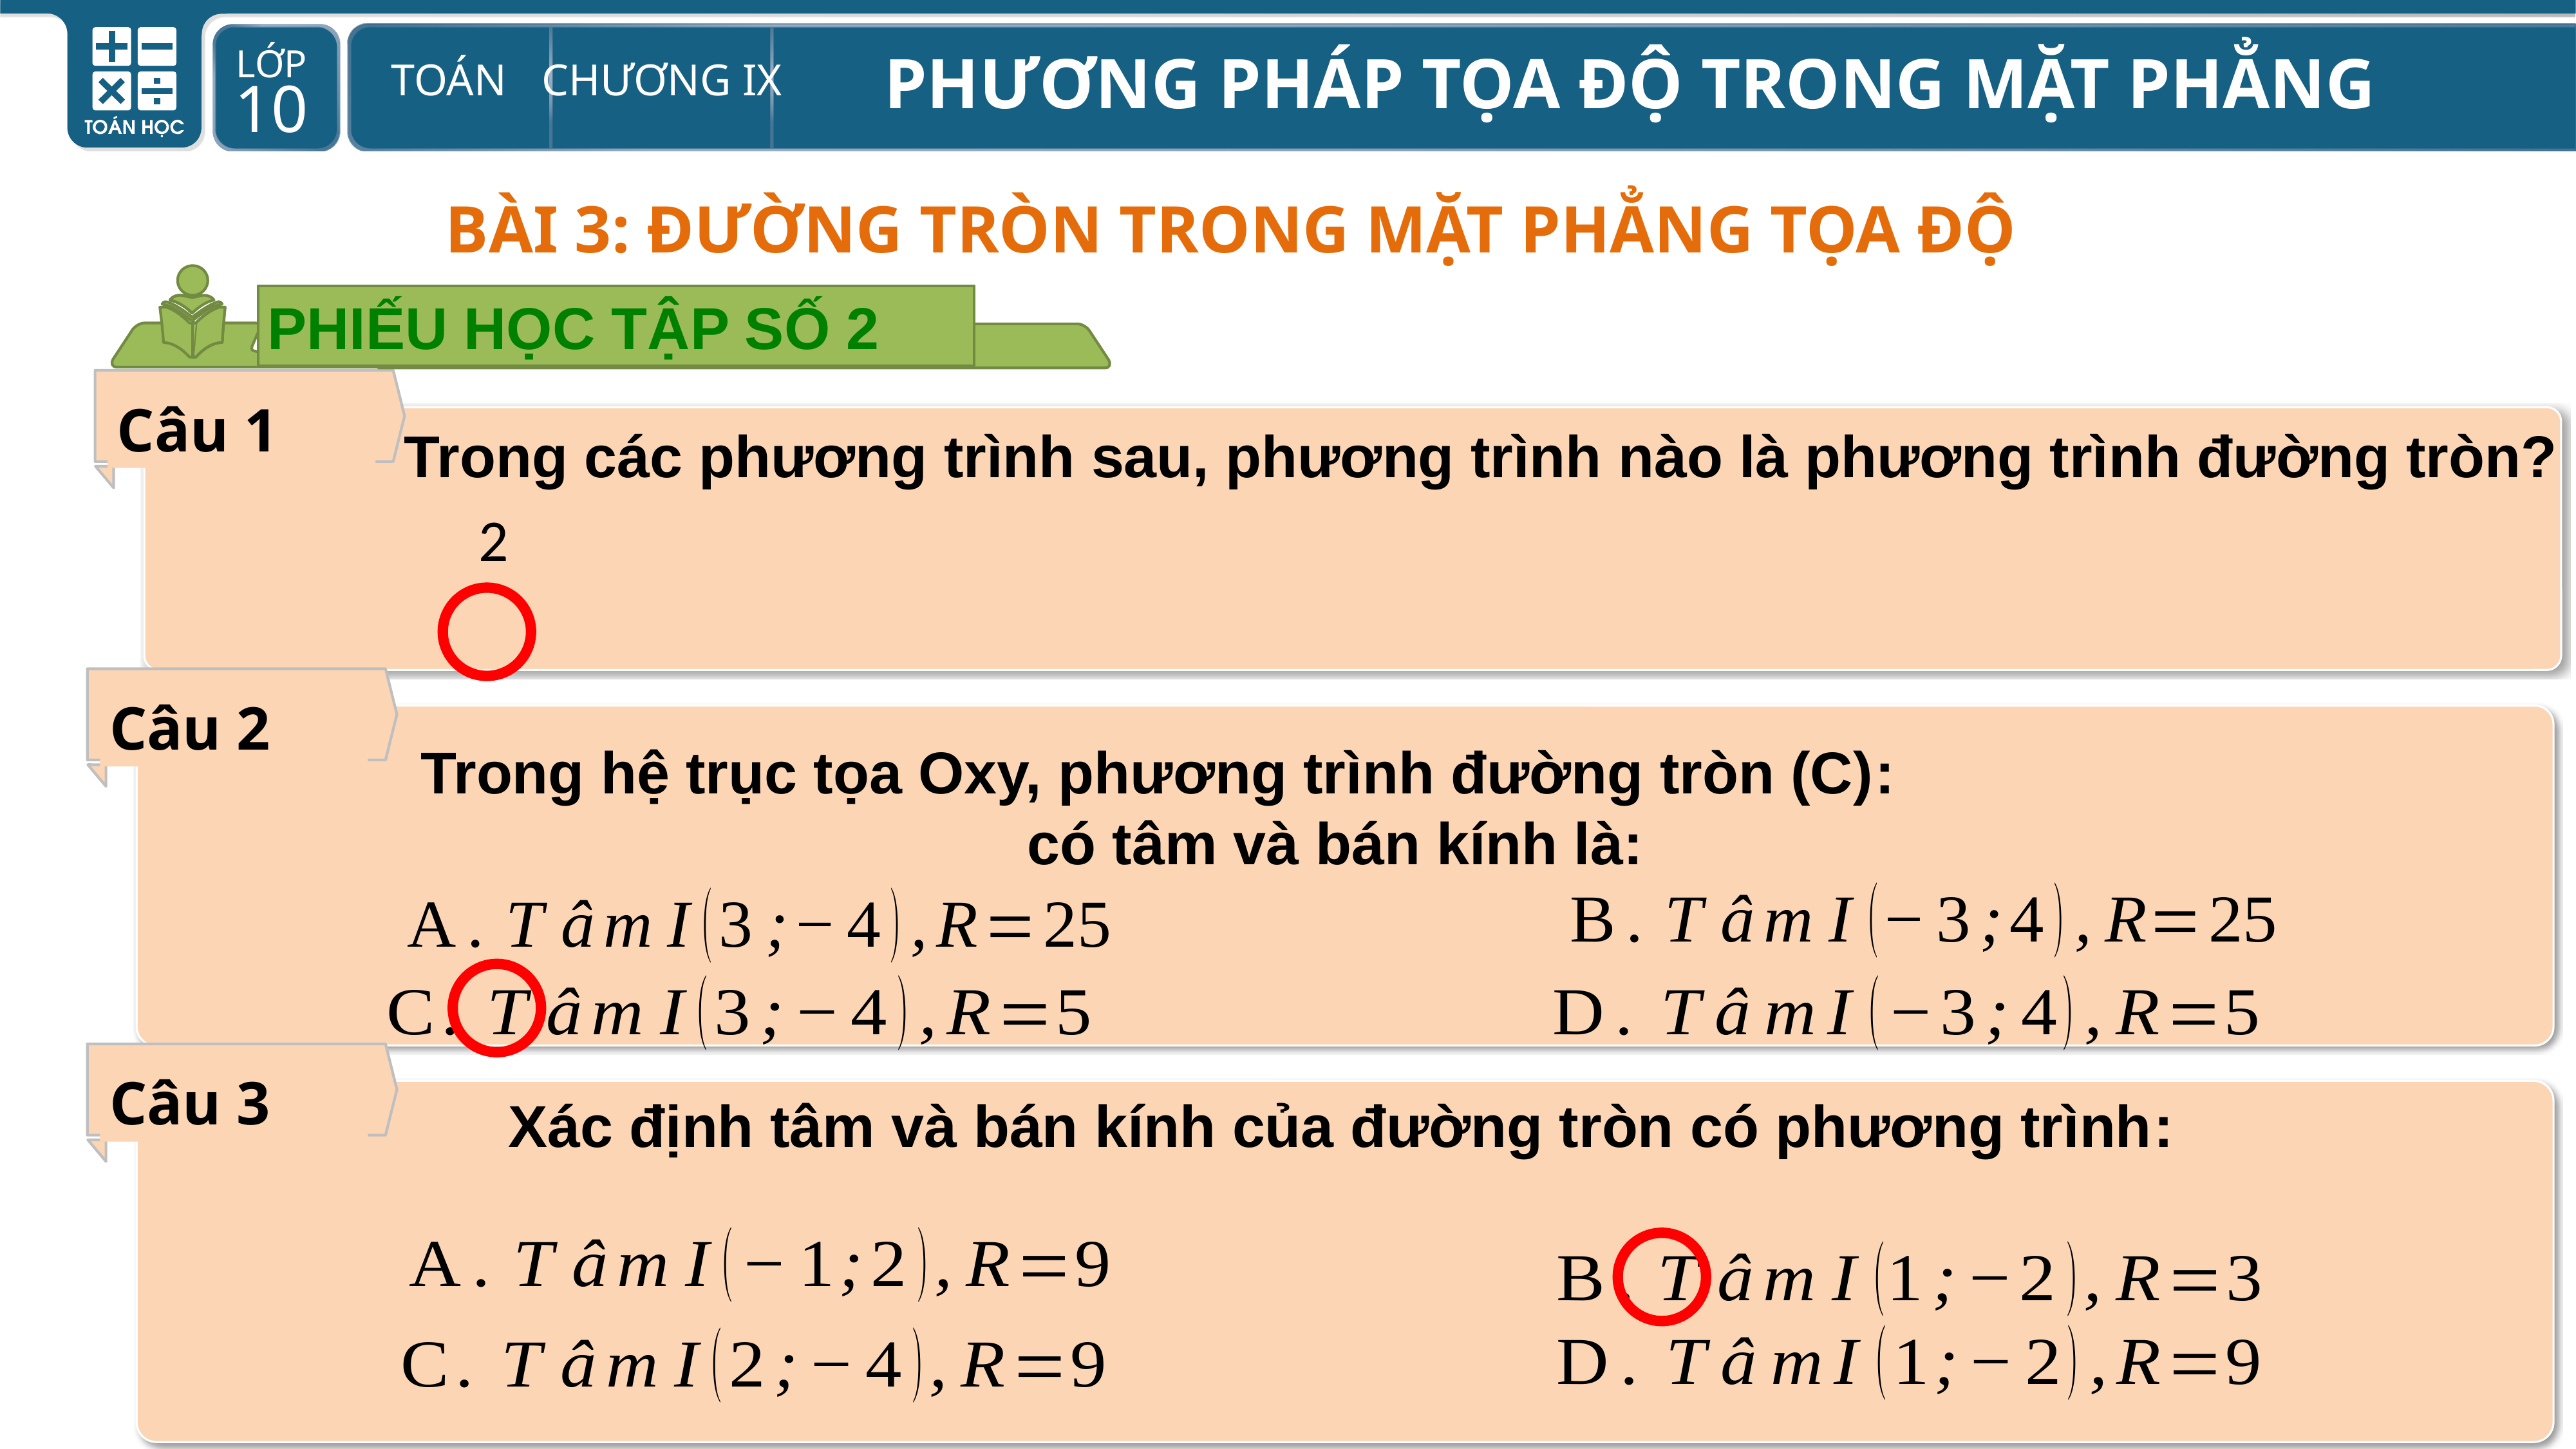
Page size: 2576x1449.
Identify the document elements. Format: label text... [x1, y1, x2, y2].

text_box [87, 1043, 2554, 1443]
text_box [95, 370, 2562, 670]
text_box Trong các phương trình sau, phương trình nào là phương trình đường tròn? [2566, 413, 2576, 494]
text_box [110, 265, 1112, 368]
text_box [87, 668, 2554, 1042]
text_box BÀI 3: ĐƯỜNG TRÒN TRONG MẶT PHẲNG TỌA ĐỘ [435, 144, 2355, 270]
